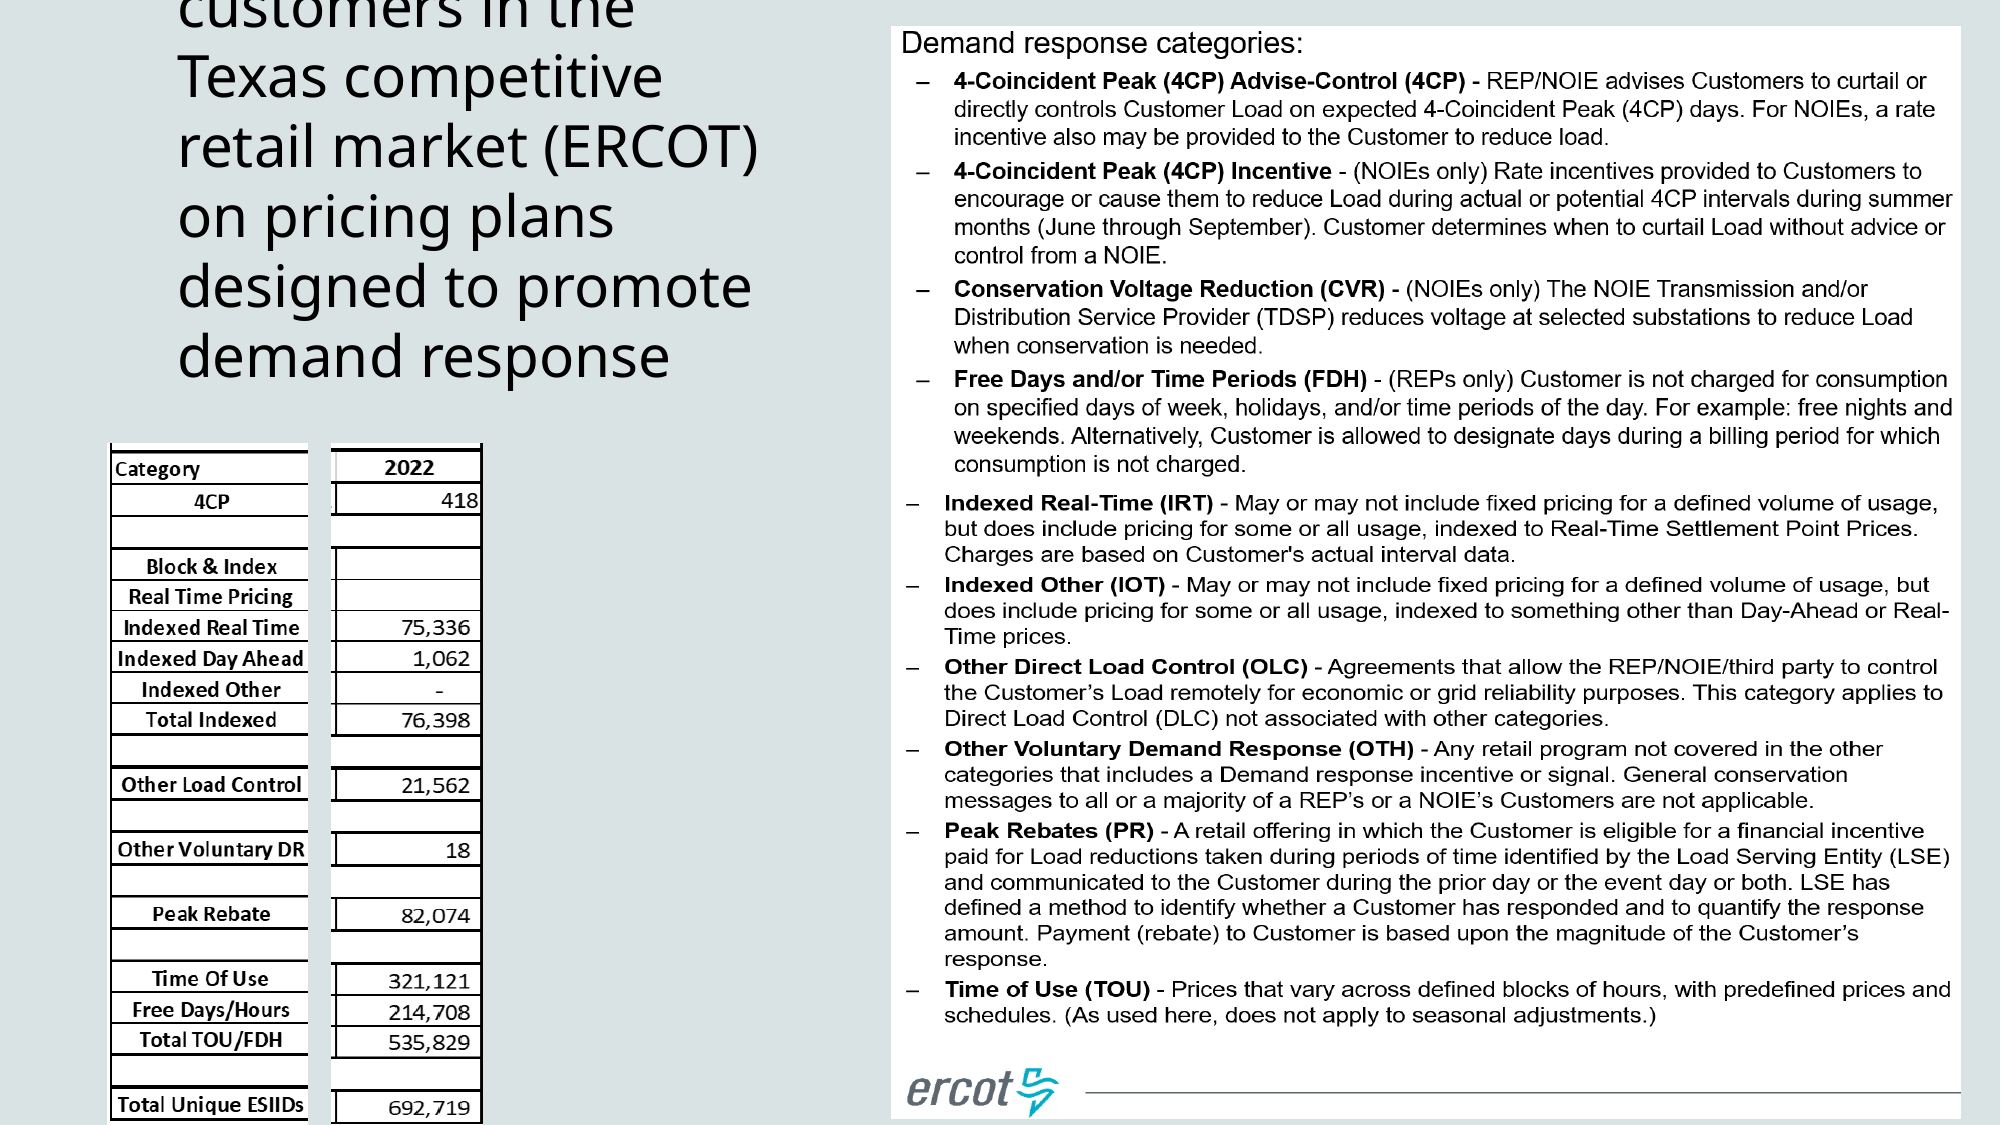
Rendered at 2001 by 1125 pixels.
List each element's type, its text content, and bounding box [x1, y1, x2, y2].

title The number of customers in the Texas competitive retail market (ERCOT) on pricing plans designed to promote demand response [162, 64, 814, 397]
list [107, 443, 308, 1125]
picture [331, 443, 483, 1125]
picture [891, 26, 1961, 1119]
